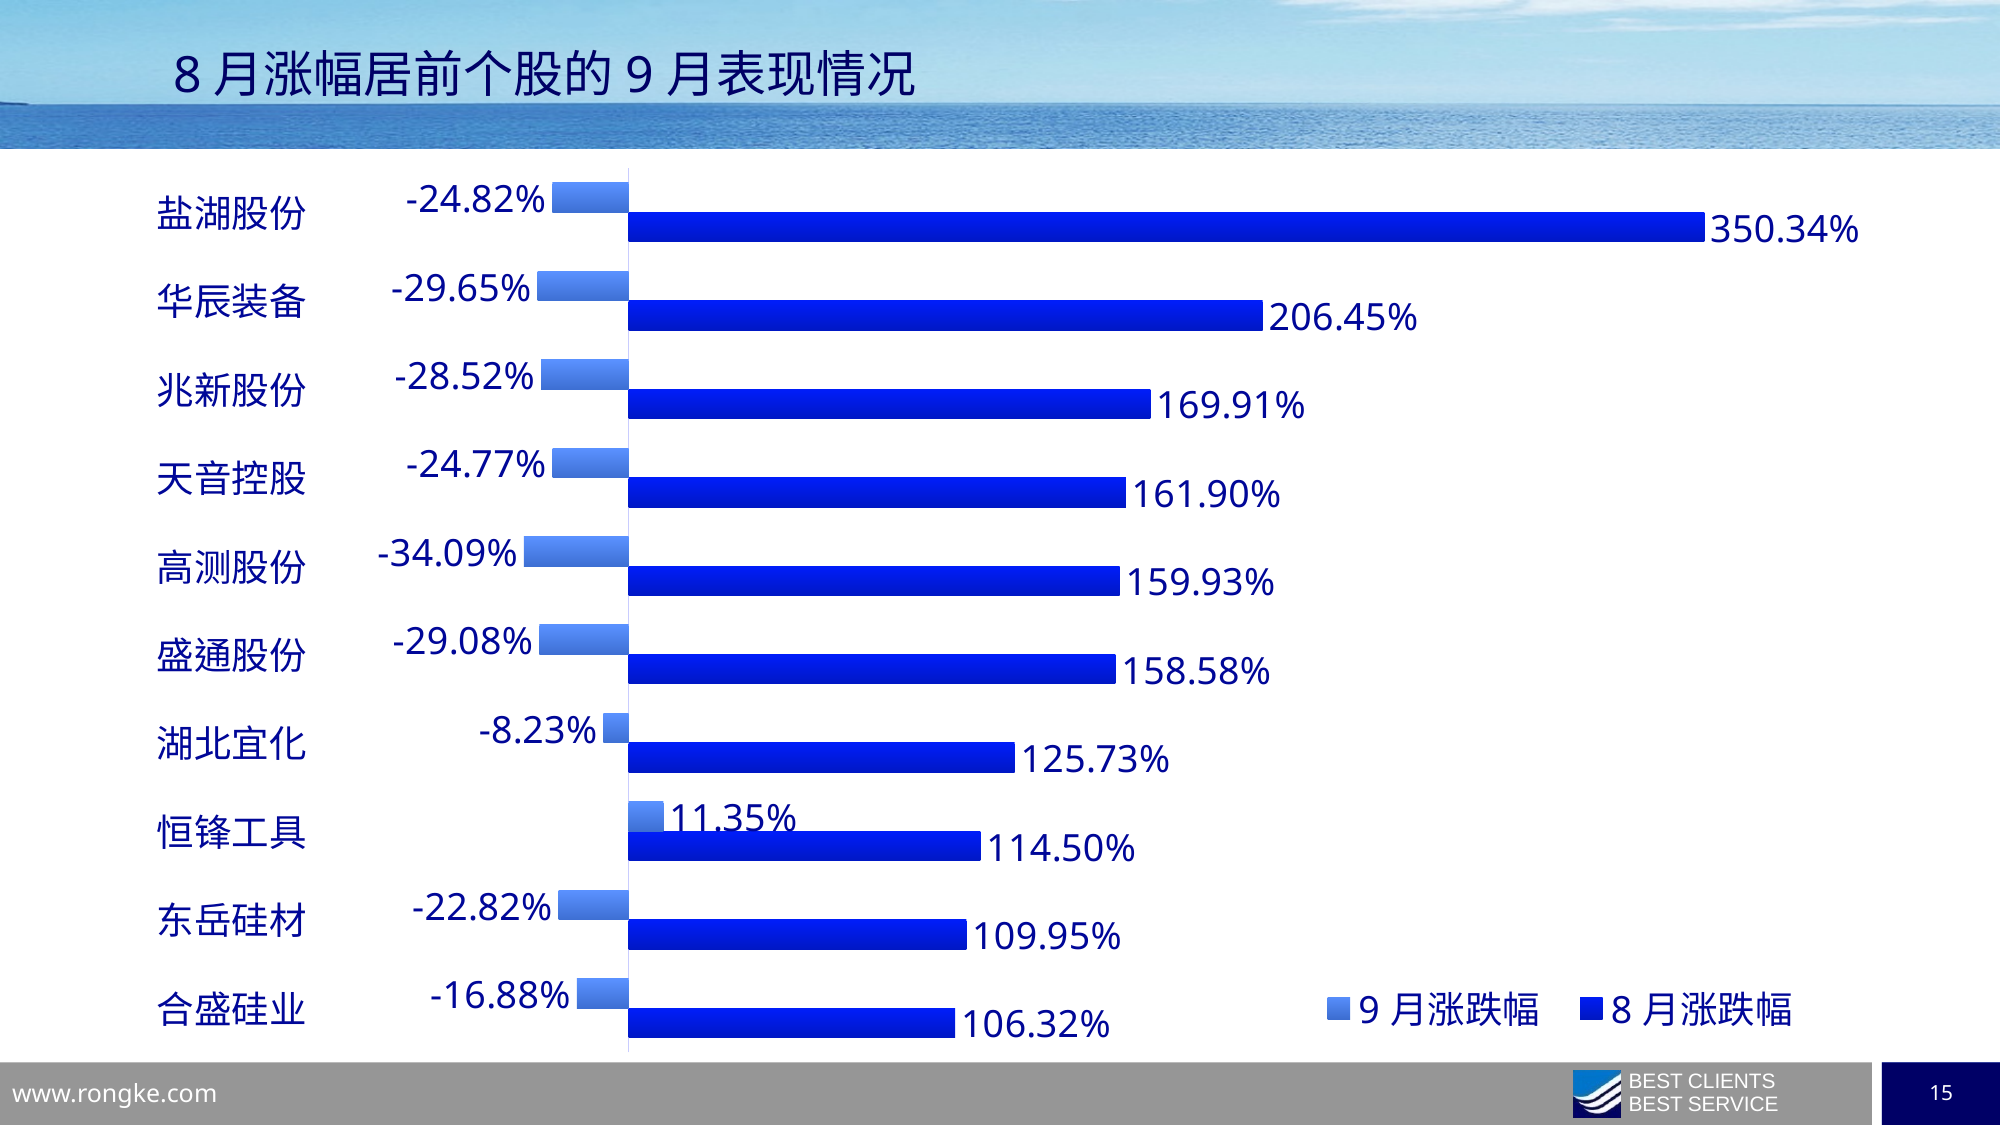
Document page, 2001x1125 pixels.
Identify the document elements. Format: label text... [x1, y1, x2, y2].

chart [119, 145, 1881, 1059]
picture [0, 0, 2000, 149]
picture [1573, 1070, 1621, 1118]
text_box 8月涨幅居前个股的9月表现情况 [173, 42, 1524, 133]
